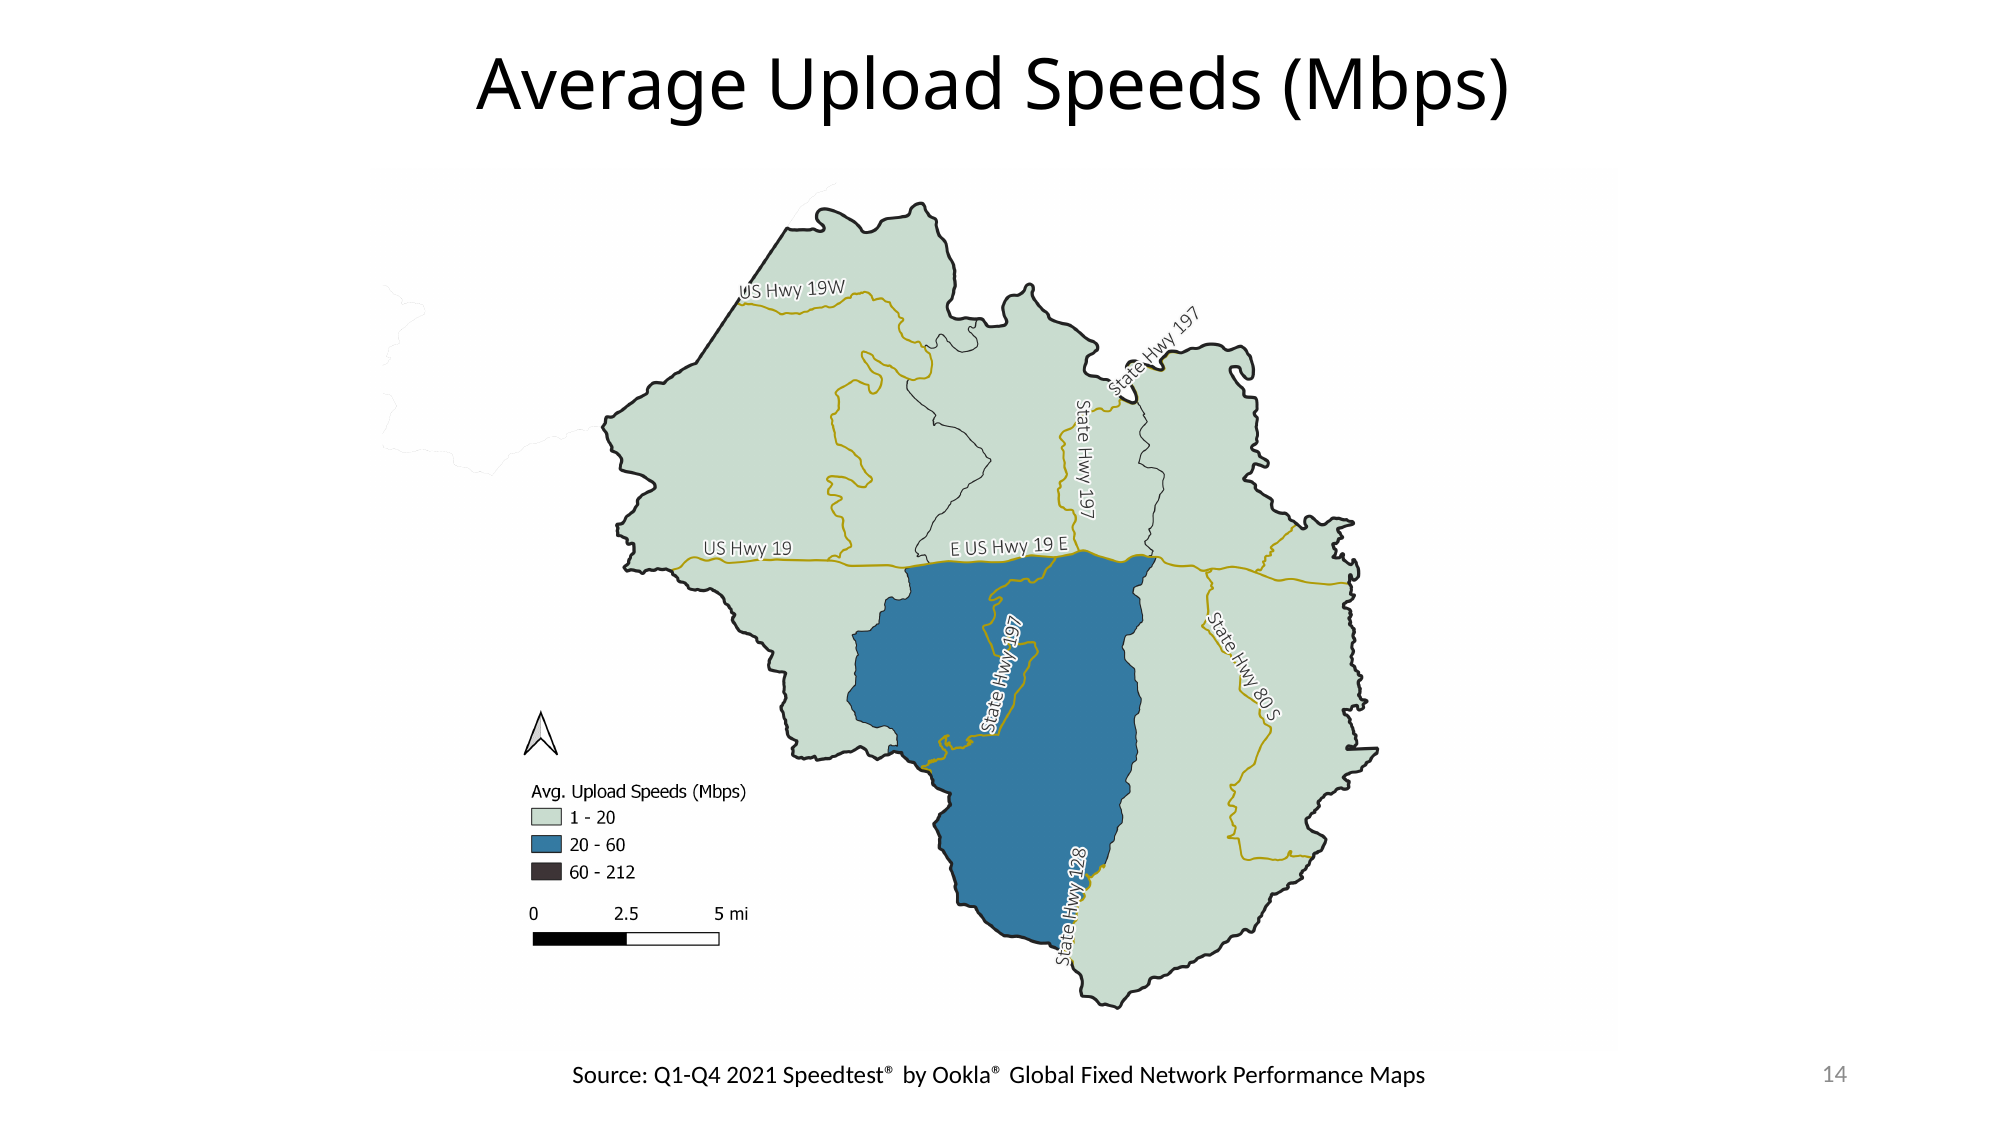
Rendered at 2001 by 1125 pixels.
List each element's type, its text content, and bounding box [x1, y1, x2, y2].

picture [370, 168, 1618, 1051]
slide_number 14 [1412, 1042, 1863, 1103]
text_box Source: Q1-Q4 2021 Speedtest® by Ookla® Global Fixed Network Performance Maps [557, 1051, 1443, 1096]
title Average Upload Speeds (Mbps) [24, 5, 1963, 169]
